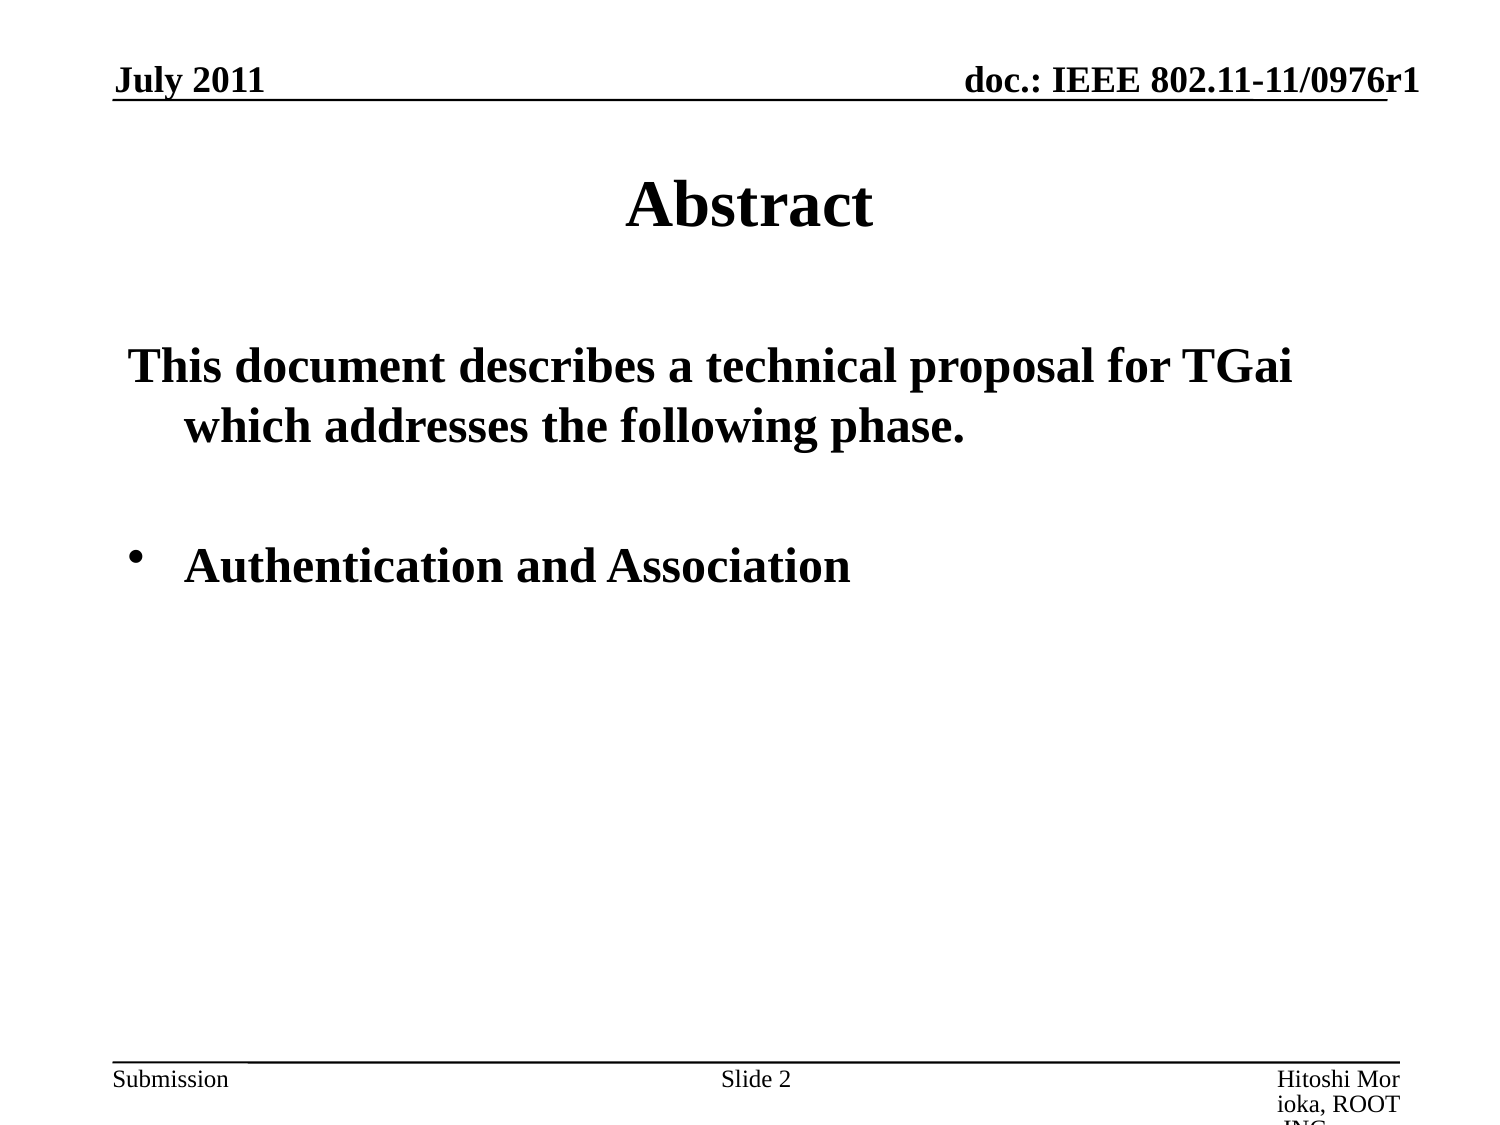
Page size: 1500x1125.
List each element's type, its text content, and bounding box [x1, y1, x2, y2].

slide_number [114, 54, 272, 101]
list This document describes a technical proposal for TGai which addresses the following phase. Authentication and Association [112, 324, 1388, 1001]
slide_number Slide 2 [712, 1061, 800, 1093]
footer Hitoshi Morioka, ROOT INC. [1276, 1061, 1402, 1093]
title Abstract [112, 112, 1388, 288]
